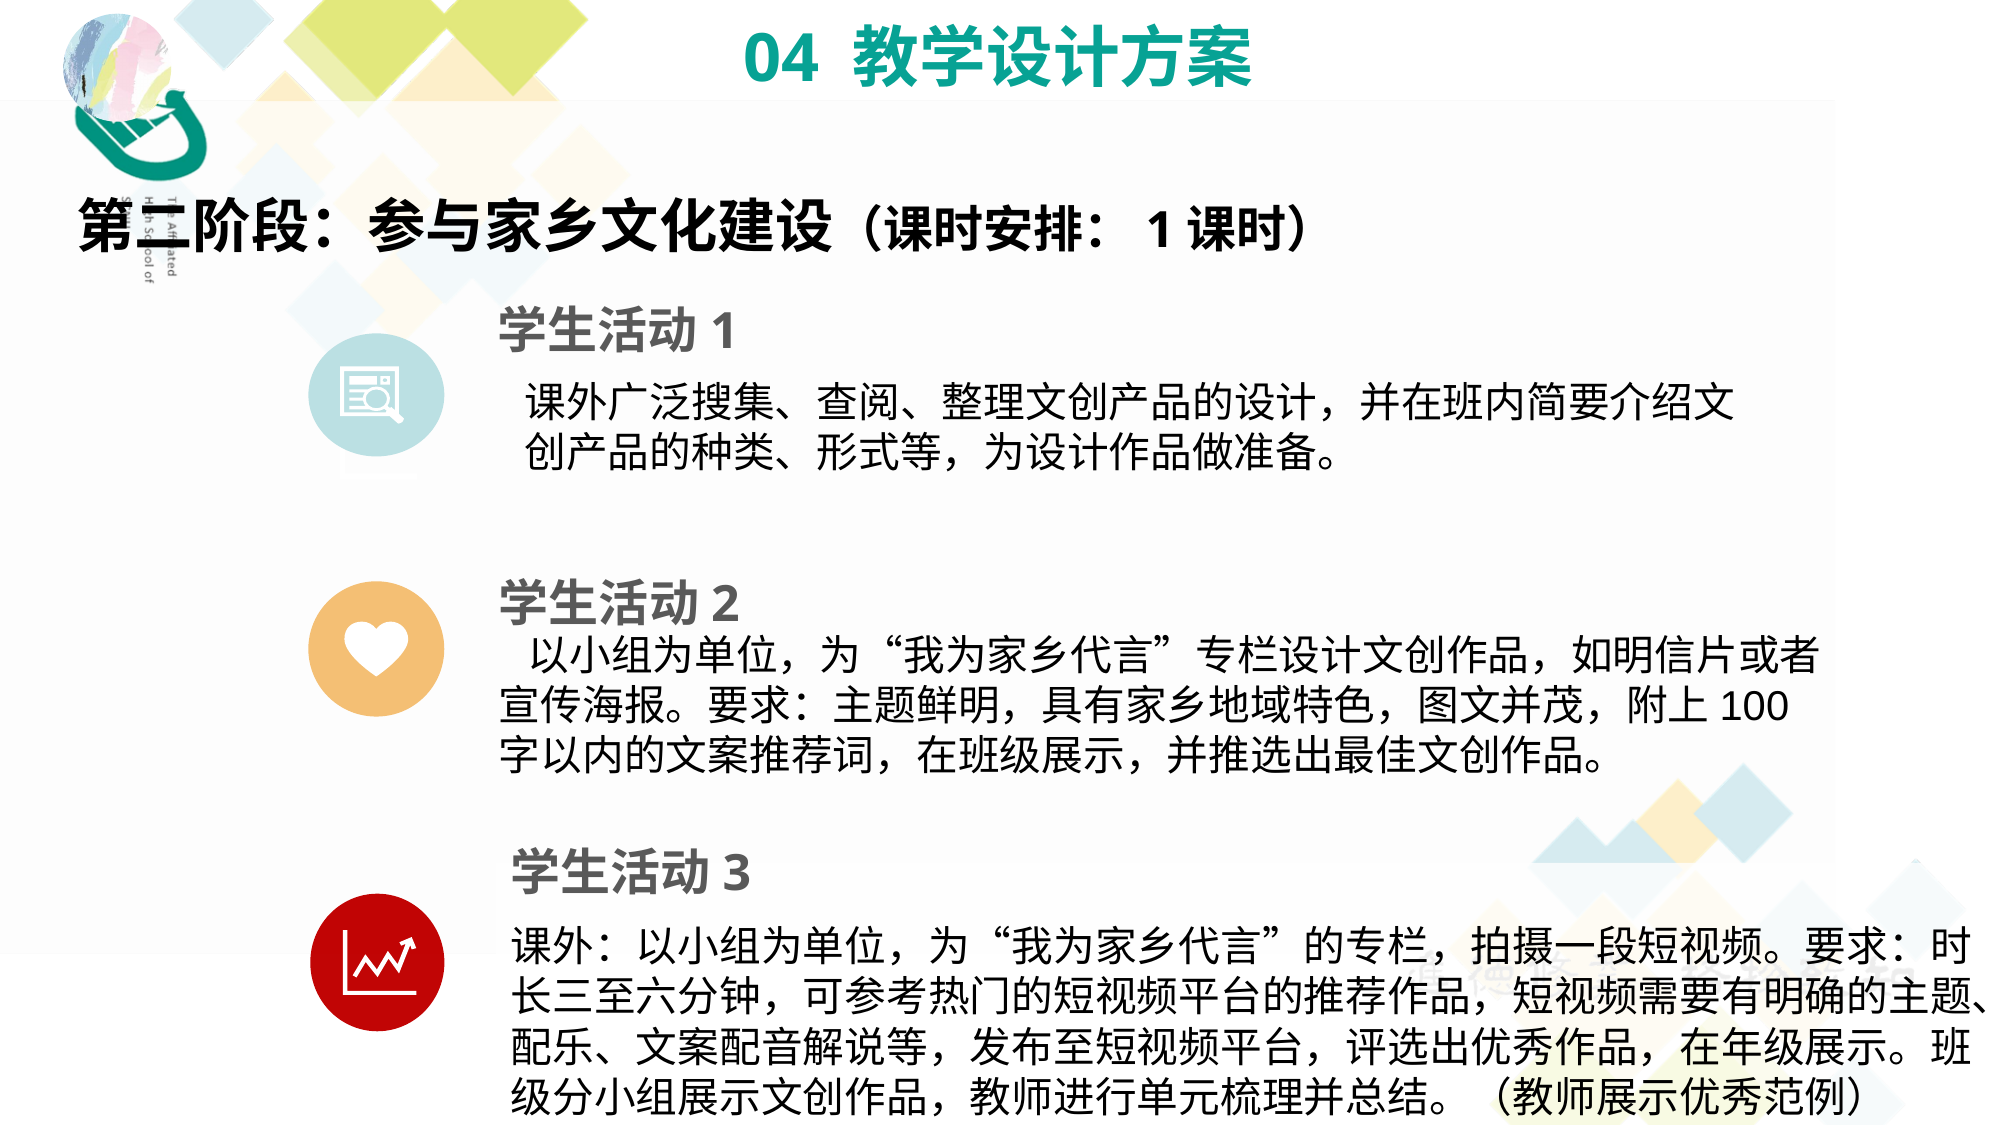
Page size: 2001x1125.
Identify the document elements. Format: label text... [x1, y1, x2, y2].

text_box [310, 821, 1993, 1125]
picture [0, 0, 2000, 1125]
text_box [308, 552, 1850, 789]
text_box 第二阶段：参与家乡文化建设（课时安排：1课时） [61, 181, 1978, 267]
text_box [308, 333, 445, 457]
text_box 04 教学设计方案 [728, 7, 1621, 102]
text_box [340, 279, 1786, 485]
